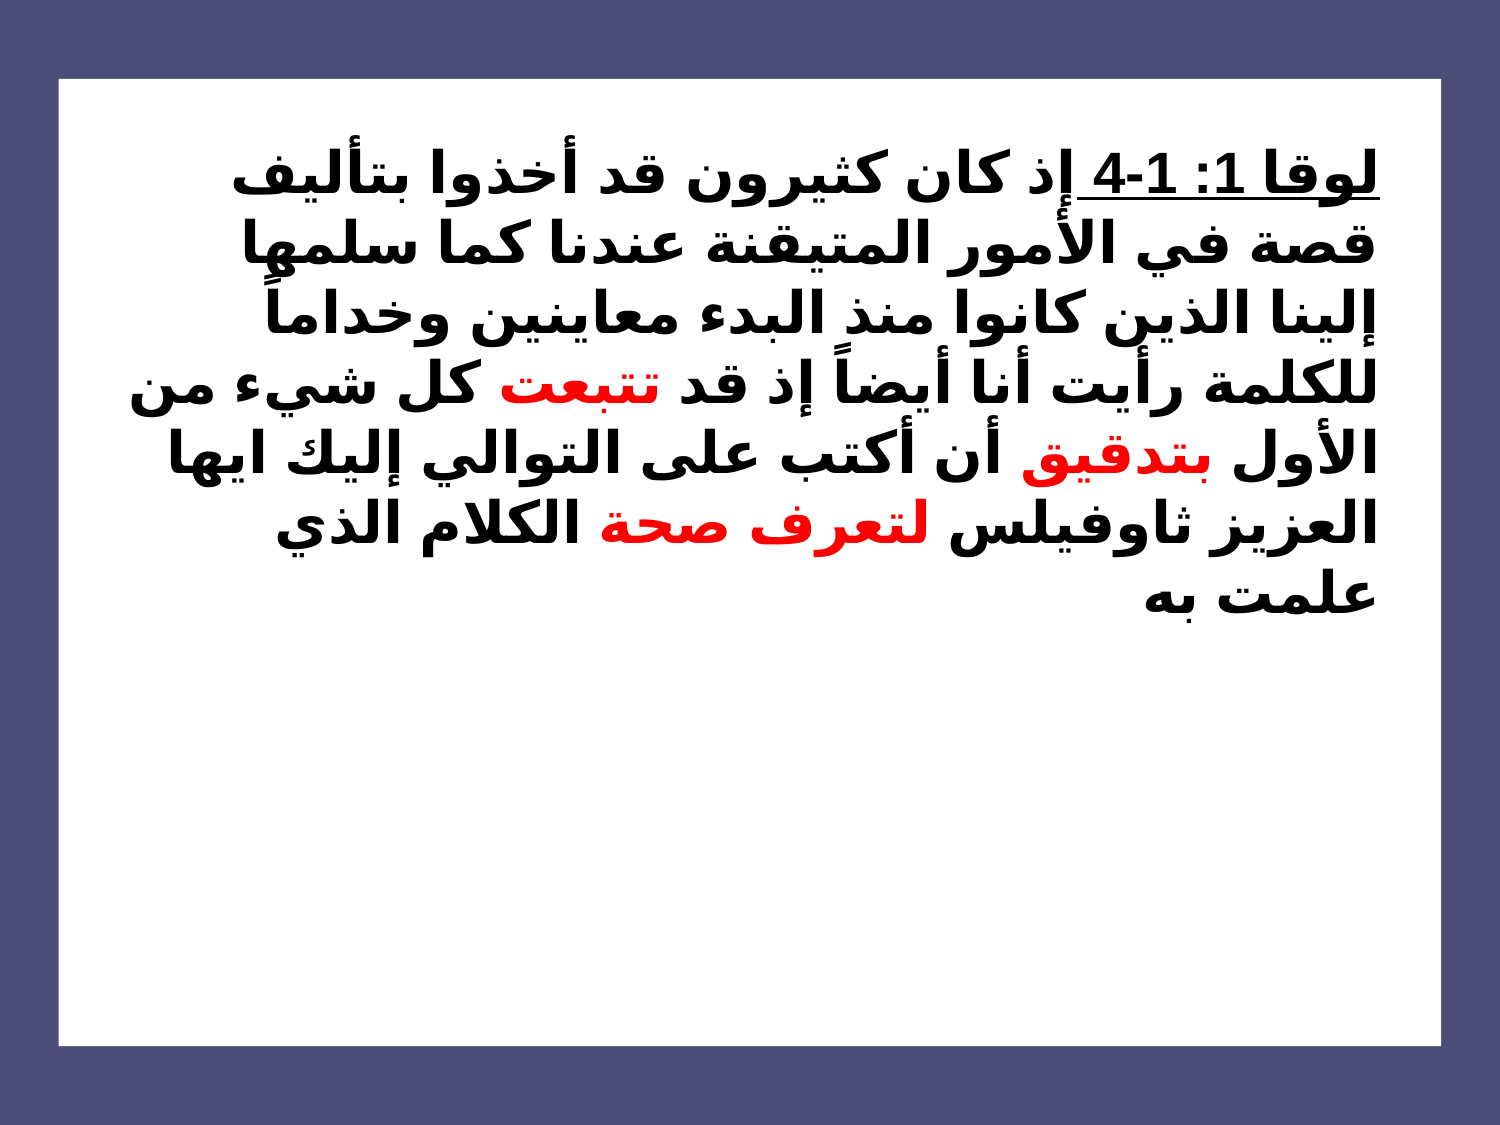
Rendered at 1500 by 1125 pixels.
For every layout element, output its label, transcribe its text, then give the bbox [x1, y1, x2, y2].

text_box [0, 0, 1500, 1125]
text_box [58, 78, 1442, 1047]
text_box لوقا 1: 1-4 إذ كان كثيرون قد أخذوا بتأليف قصة في الأمور المتيقنة عندنا كما سلمها إلينا الذين كانوا منذ البدء معاينين وخداماً للكلمة رأيت أنا أيضاً إذ قد تتبعت كل شيء من الأول بتدقيق أن أكتب على التوالي إليك ايها العزيز ثاوفيلس لتعرف صحة الكلام الذي علمت به [107, 127, 1395, 633]
